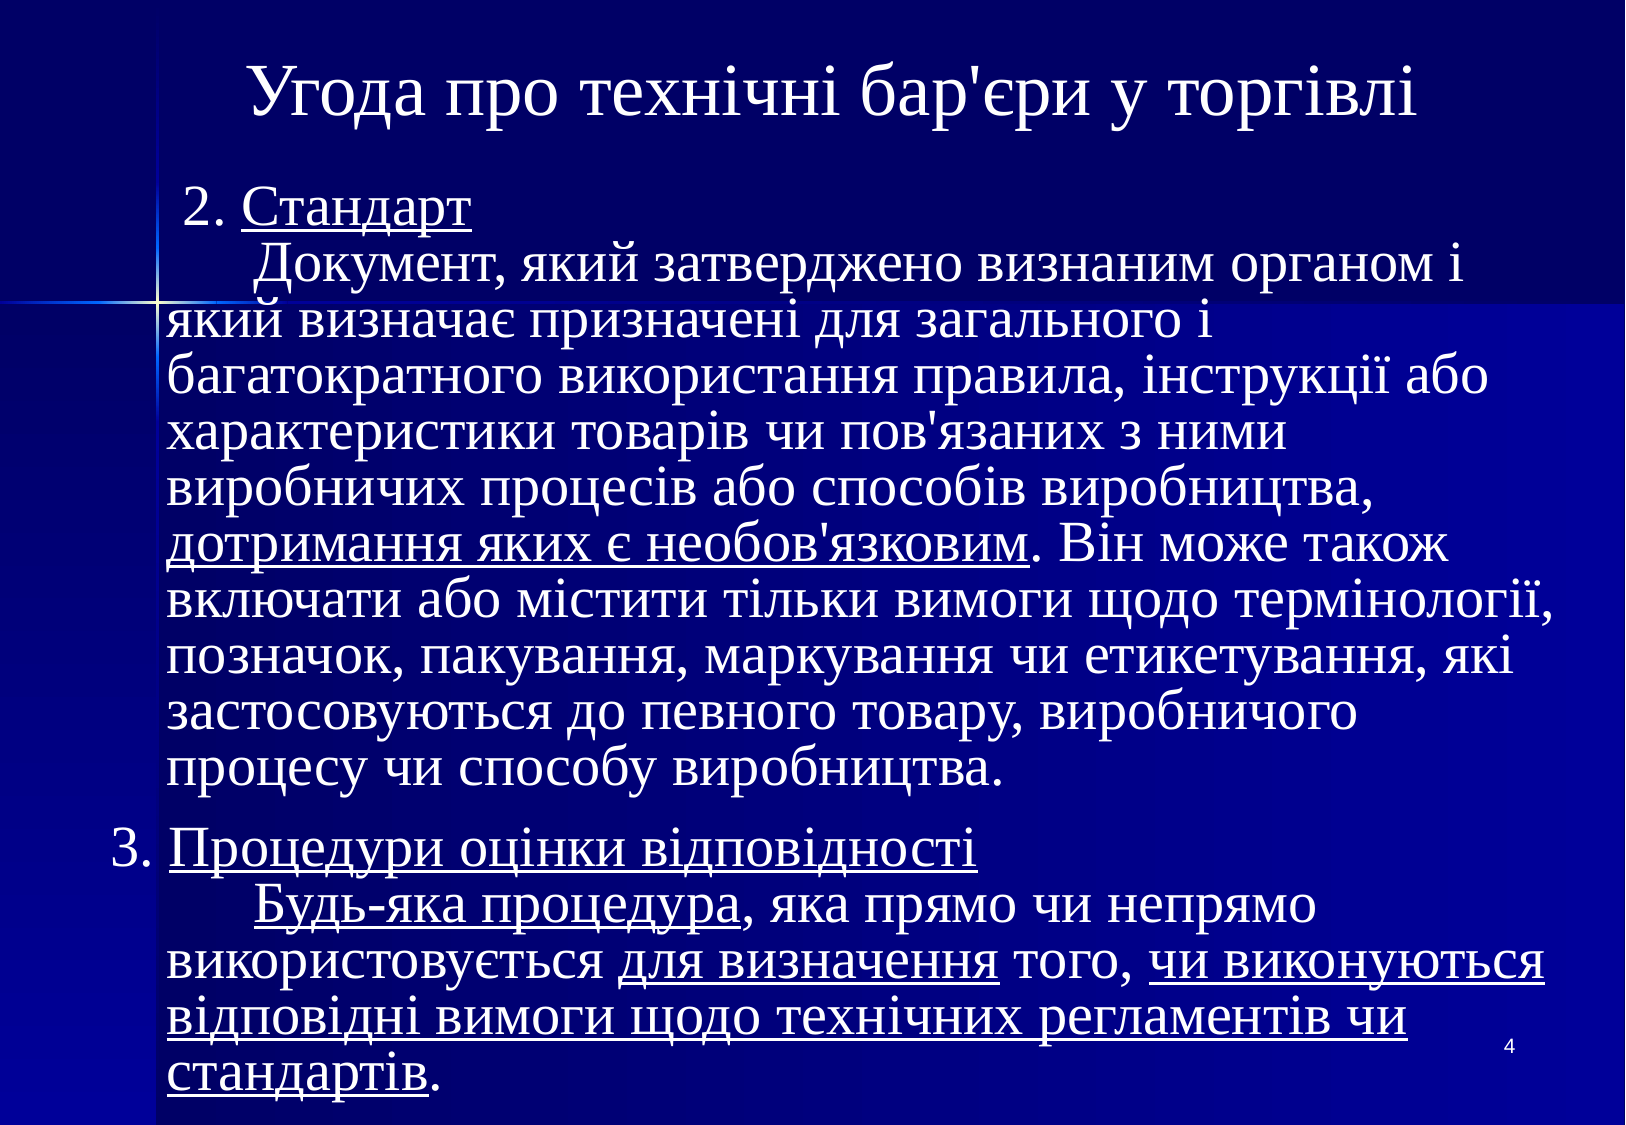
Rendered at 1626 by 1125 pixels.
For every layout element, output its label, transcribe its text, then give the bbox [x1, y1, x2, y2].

slide_number 4 [1191, 1024, 1531, 1101]
title Угода про технічні бар'єри у торгівлі [144, 32, 1519, 159]
list 2. Стандарт Документ, який затверджено визнаним органом і який визначає призначені для загального і багатократного використання правила, інструкції або характеристики товарів чи пов'язаних з ними виробничих процесів або способів виробництва, дотримання яких є необов'язковим. Він може також включати або містити тільки вимоги щодо термінології, позначок, пакування, маркування чи етикетування, які застосовуються до певного товару, виробничого процесу чи способу виробництва. 3. Процедури оцінки відповідності Будь-яка процедура, яка прямо чи непрямо використовується для визначення того, чи виконуються відповідні вимоги щодо технічних регламентів чи стандартів. [95, 173, 1591, 952]
